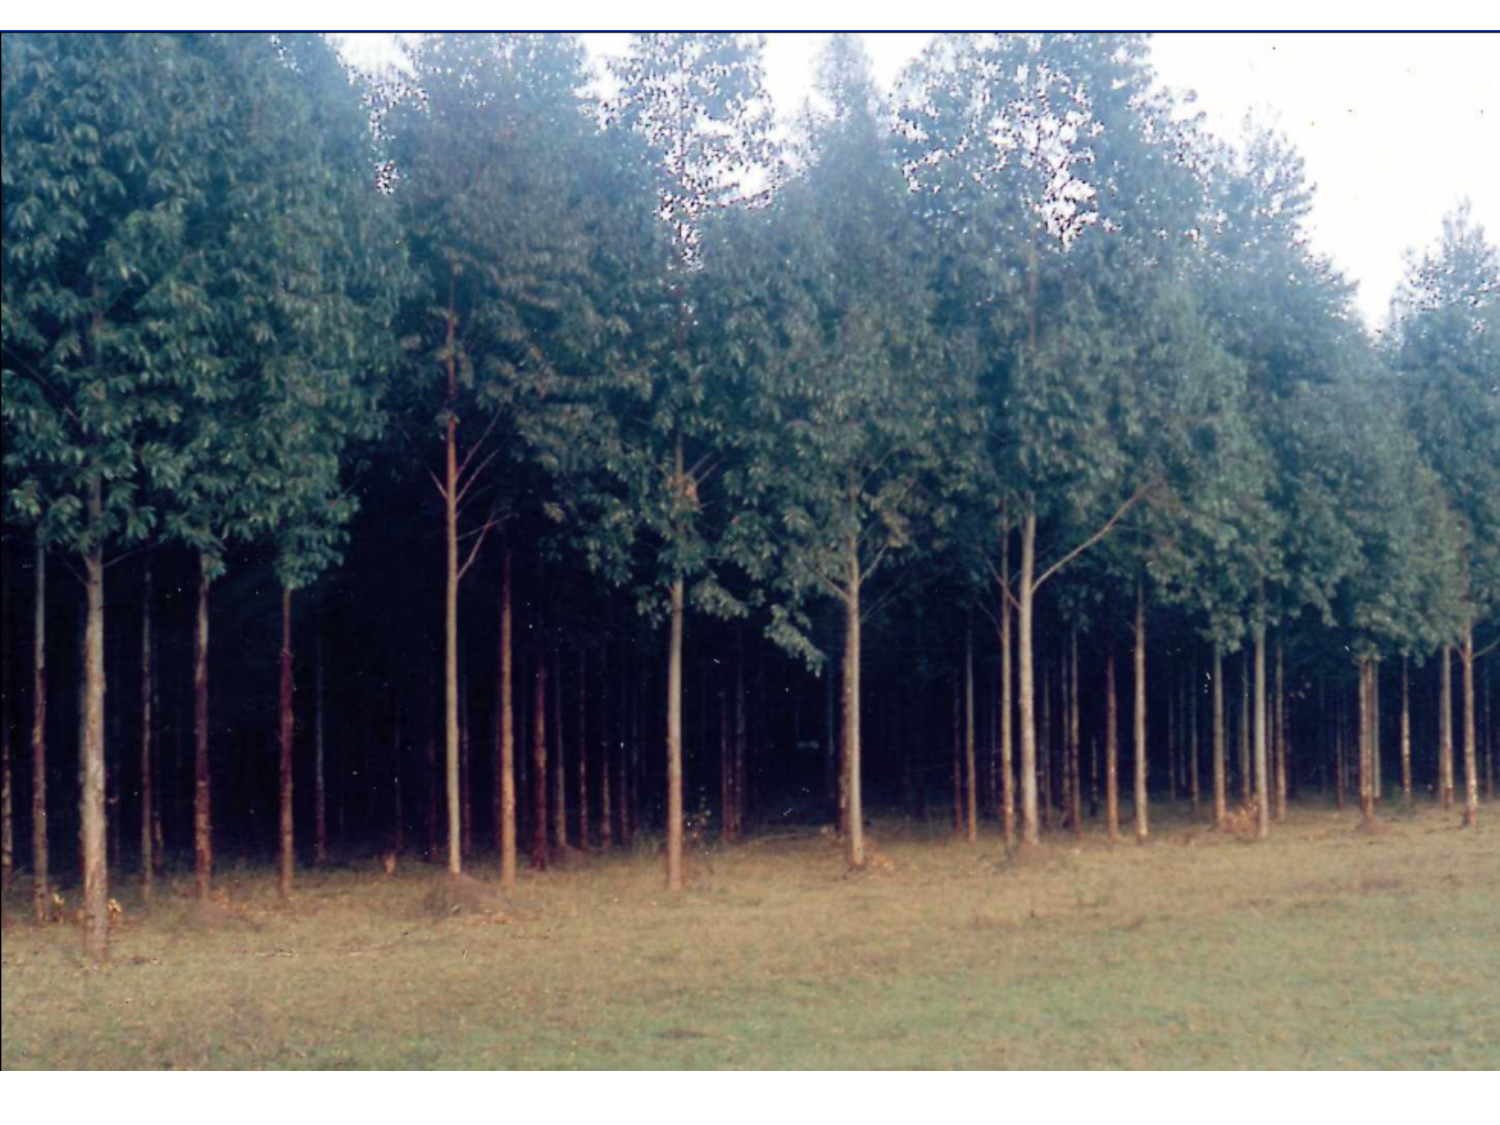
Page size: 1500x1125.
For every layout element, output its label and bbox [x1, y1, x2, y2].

list [0, 30, 1500, 1071]
